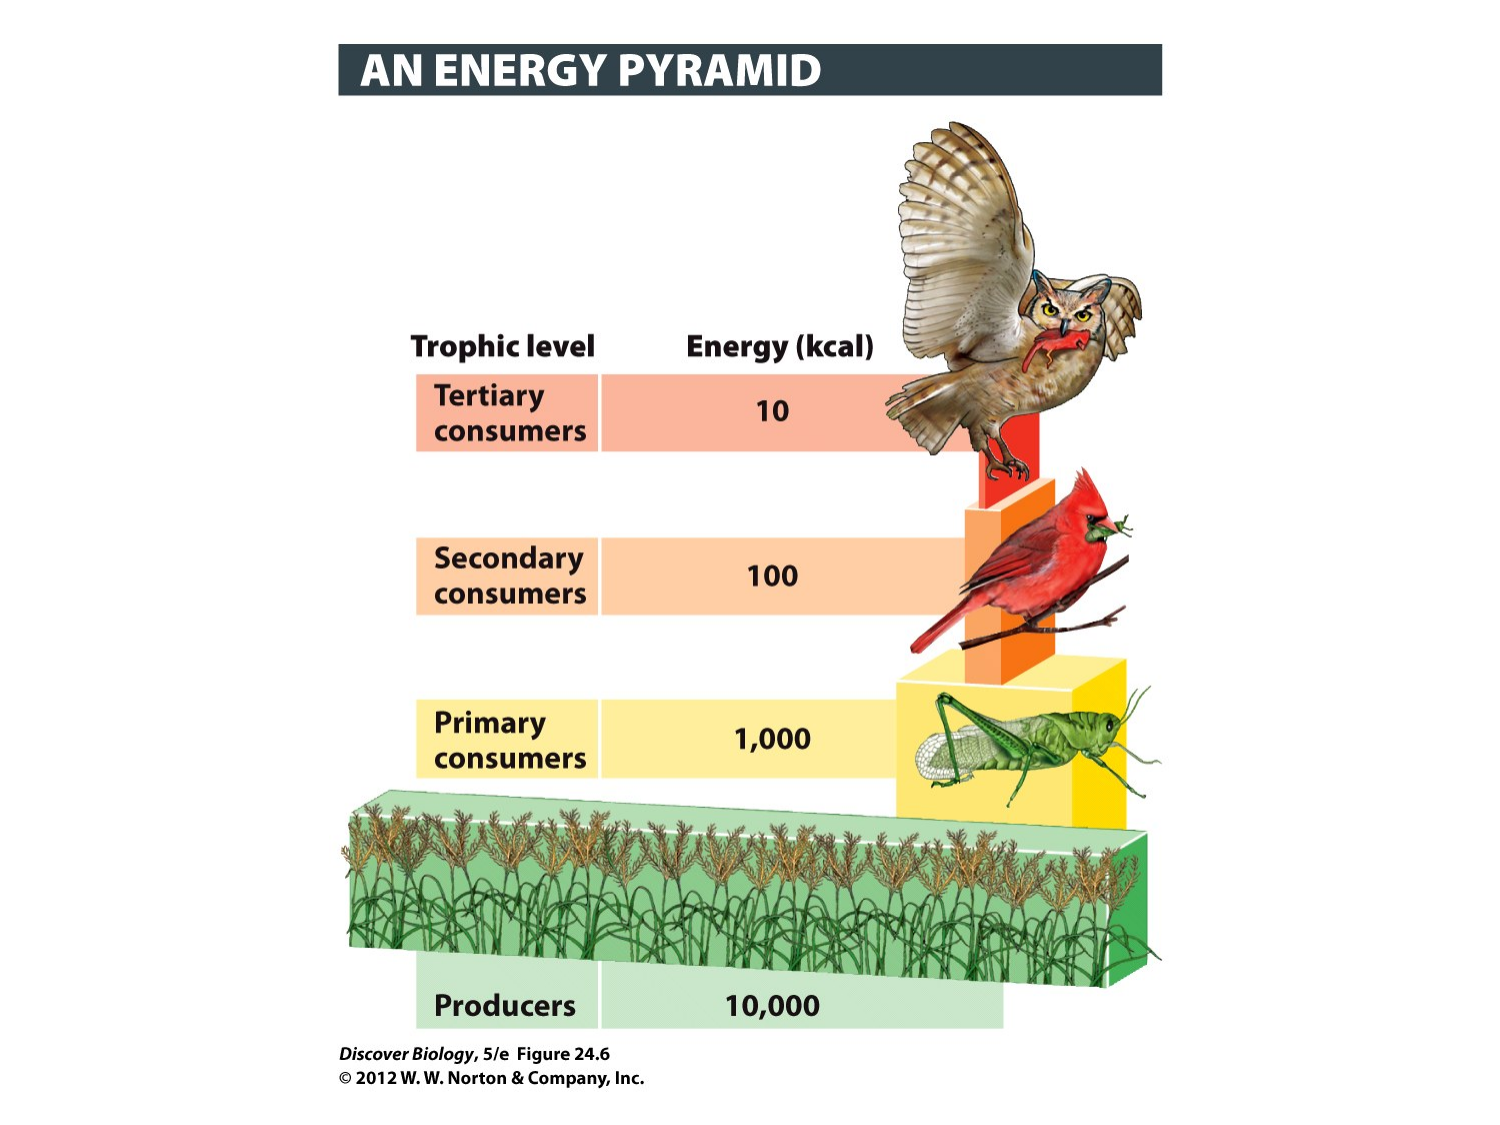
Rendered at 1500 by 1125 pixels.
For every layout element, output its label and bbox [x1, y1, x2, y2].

picture [328, 35, 1171, 1092]
